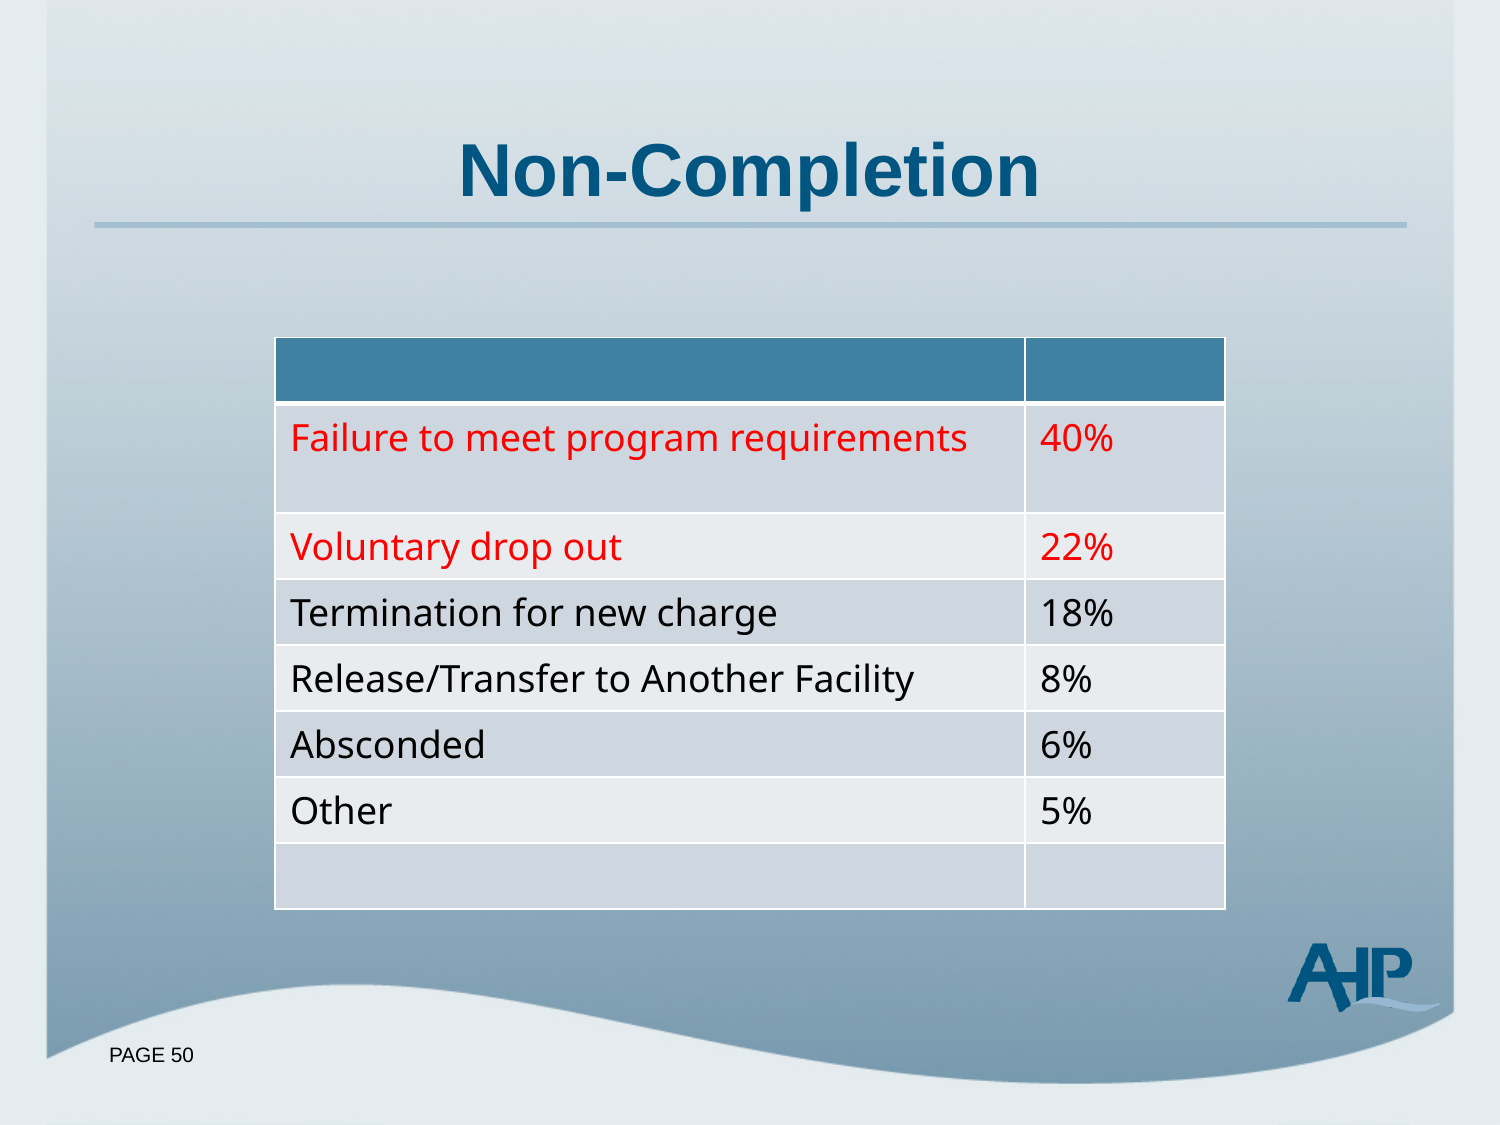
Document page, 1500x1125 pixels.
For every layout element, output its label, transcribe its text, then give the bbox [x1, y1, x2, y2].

table_header [1026, 338, 1224, 401]
table_cell Failure to meet program requirements [276, 406, 1024, 512]
table_cell Termination for new charge [276, 580, 1024, 644]
table_cell Absconded [276, 712, 1024, 776]
table_cell 22% [1026, 514, 1224, 578]
table_cell Voluntary drop out [276, 514, 1024, 578]
table_cell Release/Transfer to Another Facility [276, 646, 1024, 710]
picture [0, 0, 1500, 1125]
table_cell [1026, 844, 1224, 908]
table_cell Other [276, 778, 1024, 842]
table_cell 18% [1026, 580, 1224, 644]
table_cell 6% [1026, 712, 1224, 776]
title Non-Completion [75, 13, 1425, 212]
table_header [276, 338, 1024, 401]
table_cell 40% [1026, 406, 1224, 512]
table_cell 8% [1026, 646, 1224, 710]
table_cell [276, 844, 1024, 908]
table_cell 5% [1026, 778, 1224, 842]
